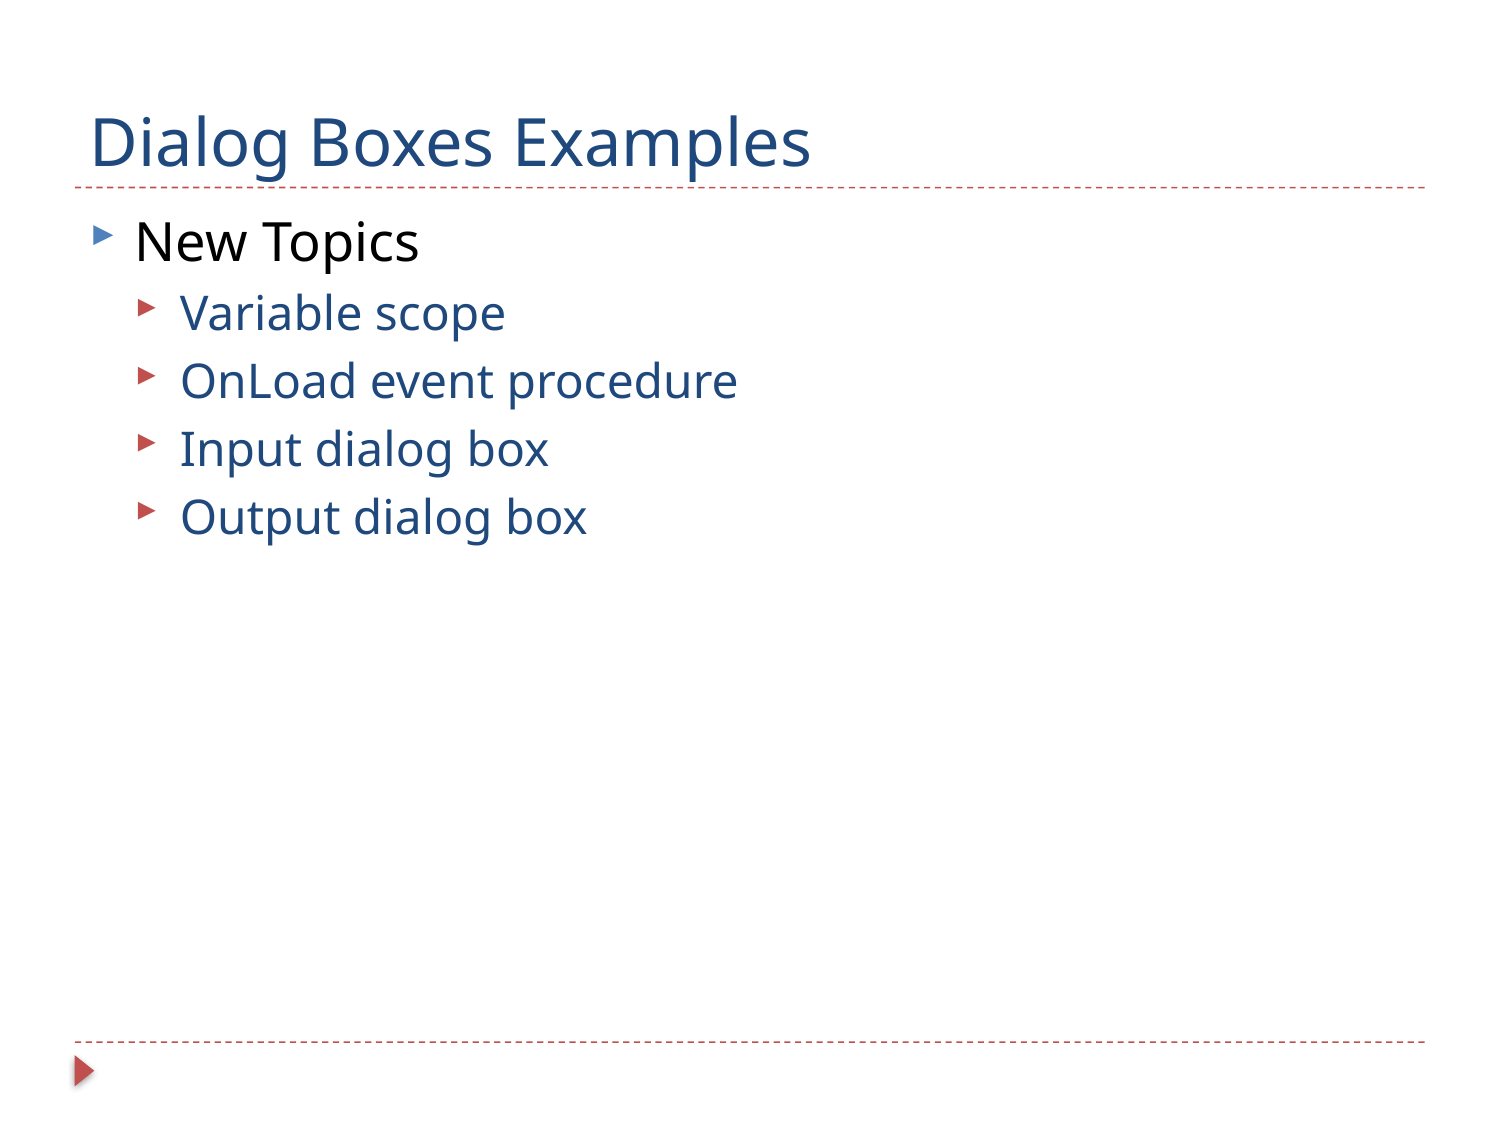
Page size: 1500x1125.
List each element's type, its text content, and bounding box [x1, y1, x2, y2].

list New Topics Variable scope OnLoad event procedure Input dialog box Output dialog box [75, 200, 1425, 1010]
title Dialog Boxes Examples [75, 24, 1425, 188]
